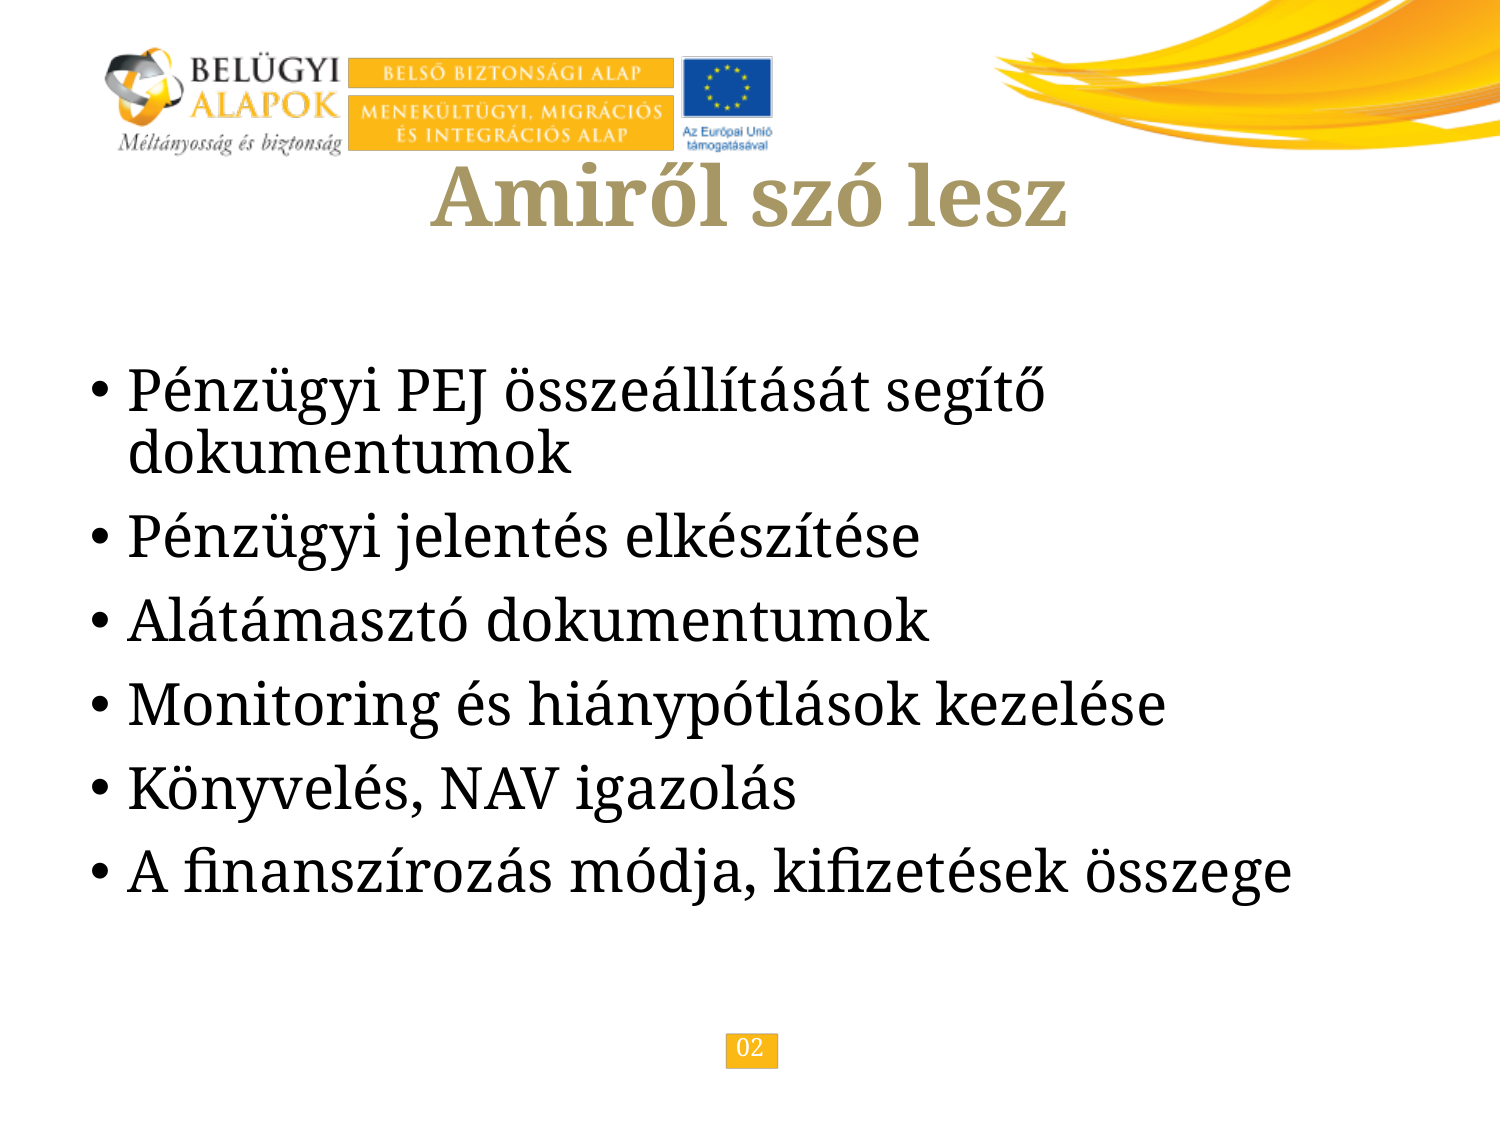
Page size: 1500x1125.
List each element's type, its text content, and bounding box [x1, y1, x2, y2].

list Pénzügyi PEJ összeállítását segítő dokumentumok Pénzügyi jelentés elkészítése Alátámasztó dokumentumok Monitoring és hiánypótlások kezelése Könyvelés, NAV igazolás A finanszírozás módja, kifizetések összege [75, 262, 1425, 1005]
title Amiről szó lesz [75, 147, 1425, 233]
